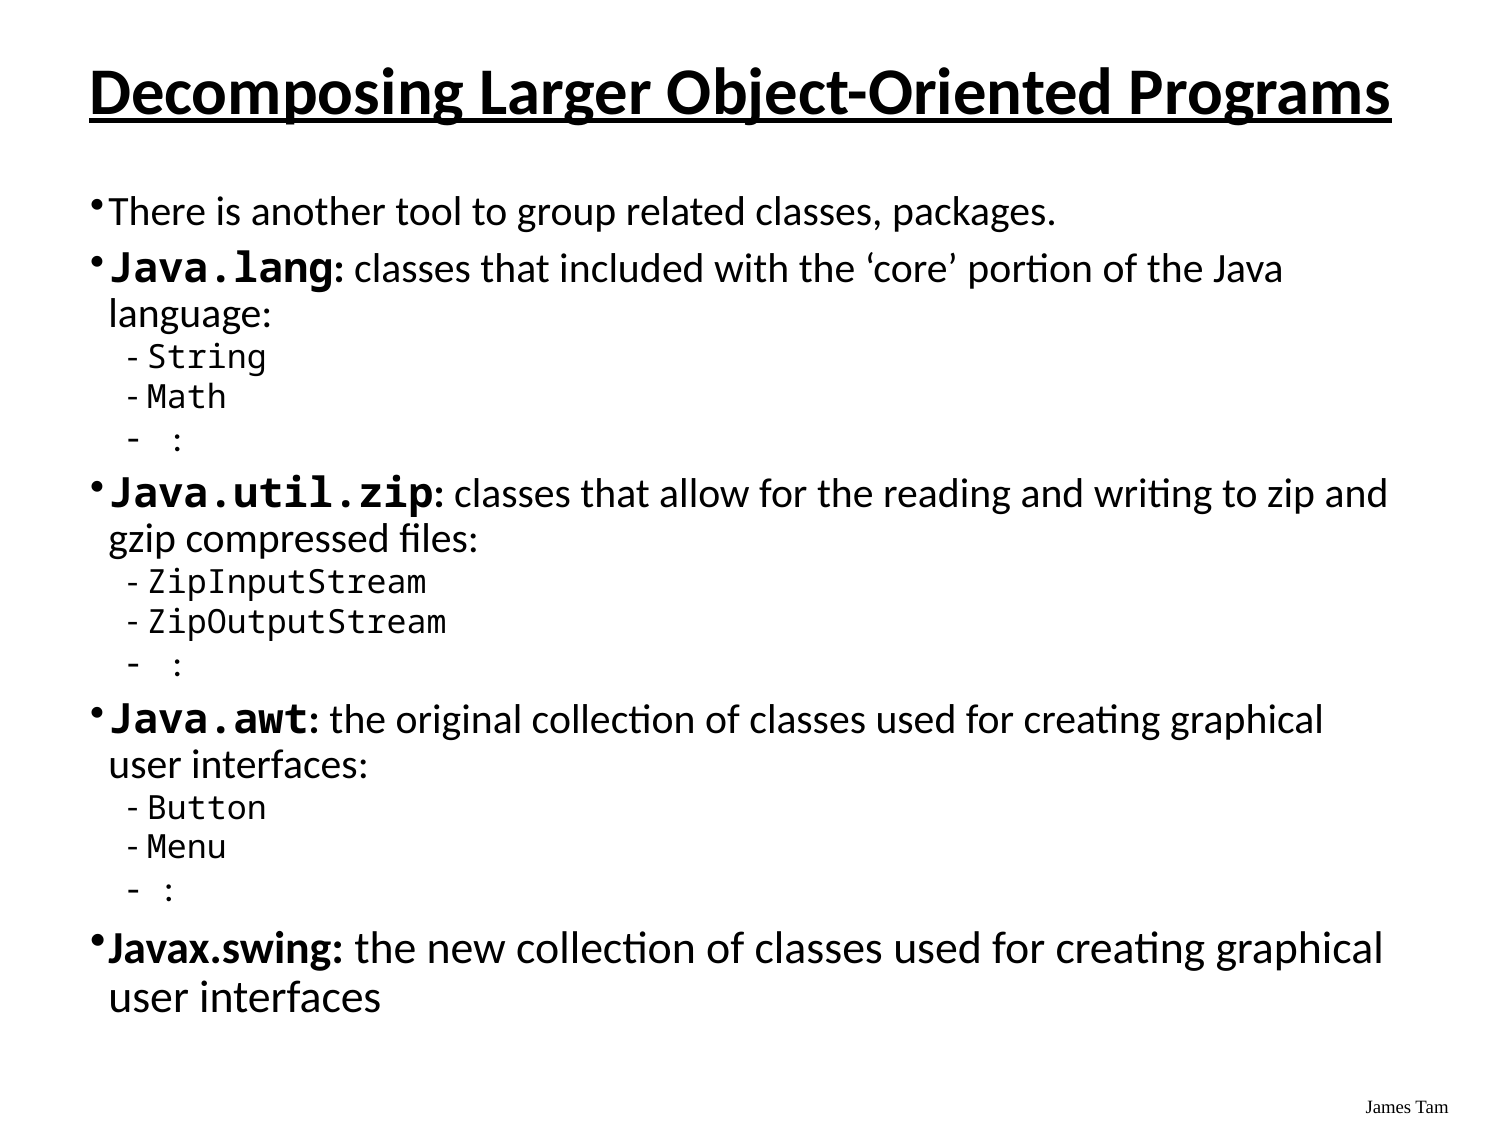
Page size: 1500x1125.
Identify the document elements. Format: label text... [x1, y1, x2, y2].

title Decomposing Larger Object-Oriented Programs [70, 49, 1411, 136]
list There is another tool to group related classes, packages. Java.lang: classes that included with the ‘core’ portion of the Java language: String Math : Java.util.zip: classes that allow for the reading and writing to zip and gzip compressed files: ZipInputStream ZipOutputStream : Java.awt: the original collection of classes used for creating graphical user interfaces: Button Menu : Javax.swing: the new collection of classes used for creating graphical user interfaces [75, 181, 1417, 1063]
